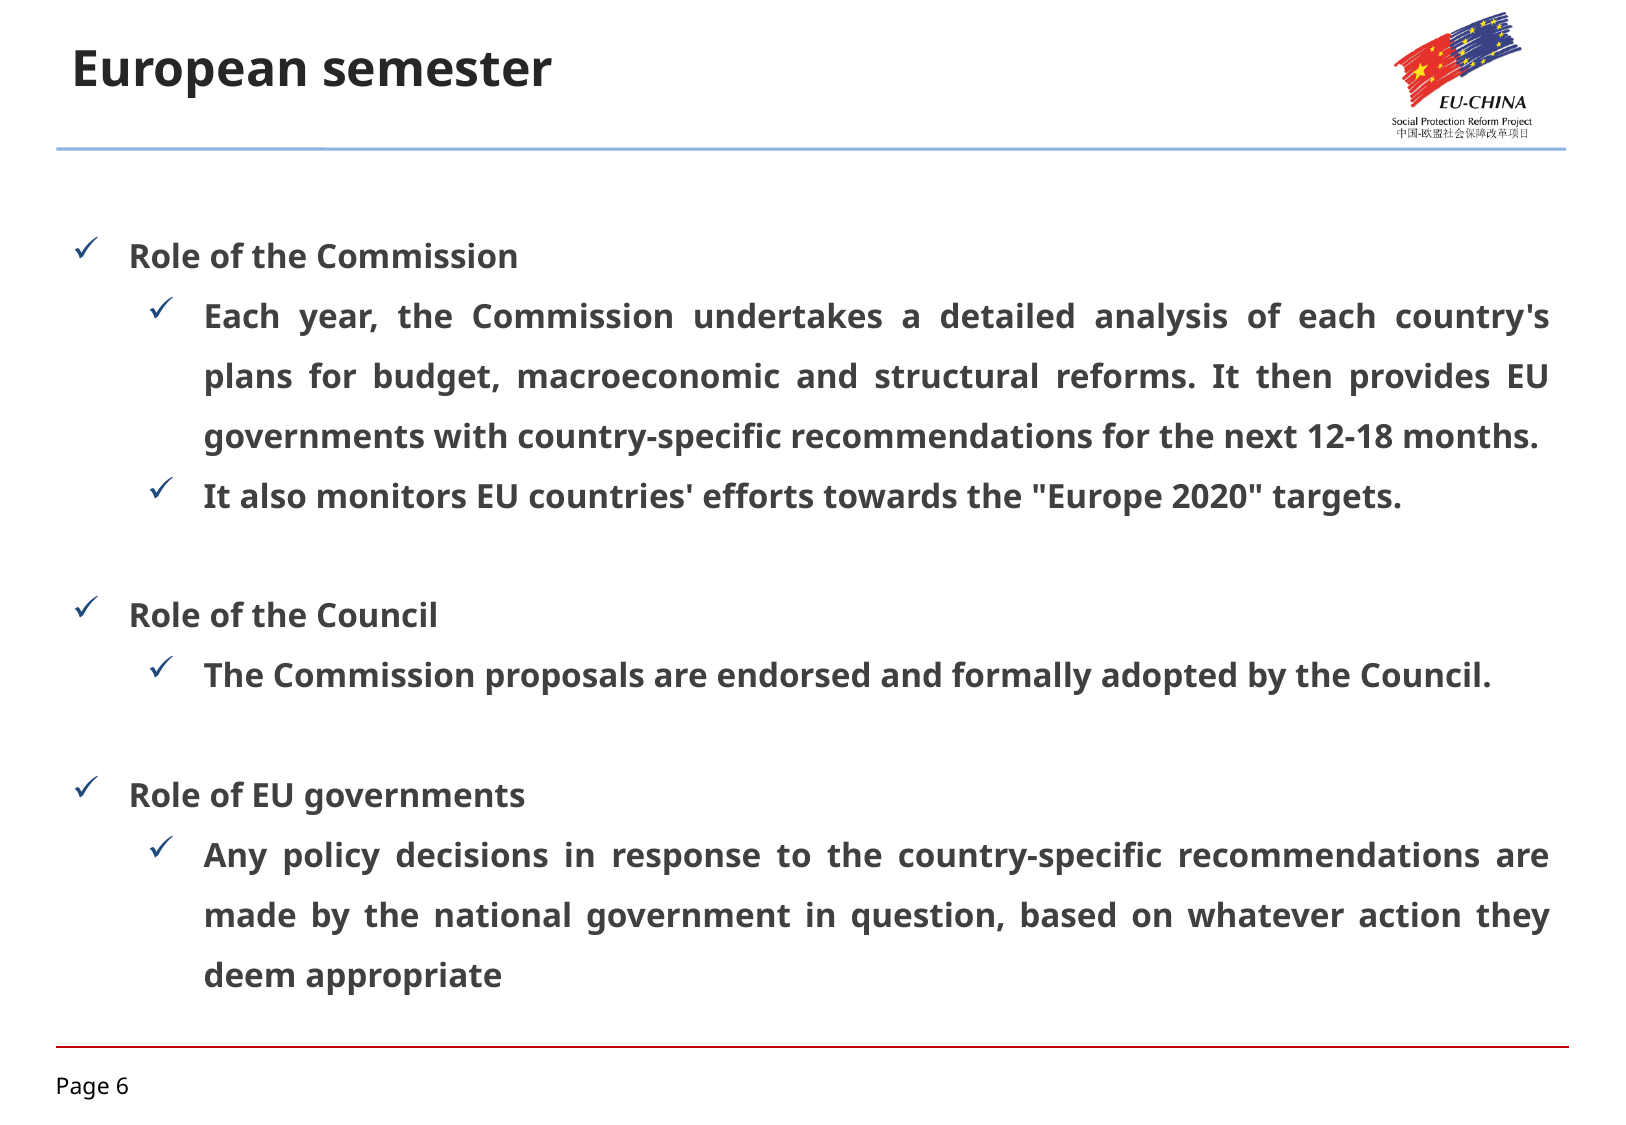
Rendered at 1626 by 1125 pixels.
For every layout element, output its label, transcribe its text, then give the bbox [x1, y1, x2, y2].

picture [1387, 0, 1537, 147]
text_box Role of the Commission Each year, the Commission undertakes a detailed analysis of each country's plans for budget, macroeconomic and structural reforms. It then provides EU governments with country-specific recommendations for the next 12-18 months. It also monitors EU countries' efforts towards the "Europe 2020" targets. Role of the Council The Commission proposals are endorsed and formally adopted by the Council. Role of EU governments Any policy decisions in response to the country-specific recommendations are made by the national government in question, based on whatever action they deem appropriate [57, 208, 1567, 1002]
text_box European semester [56, 28, 1191, 136]
